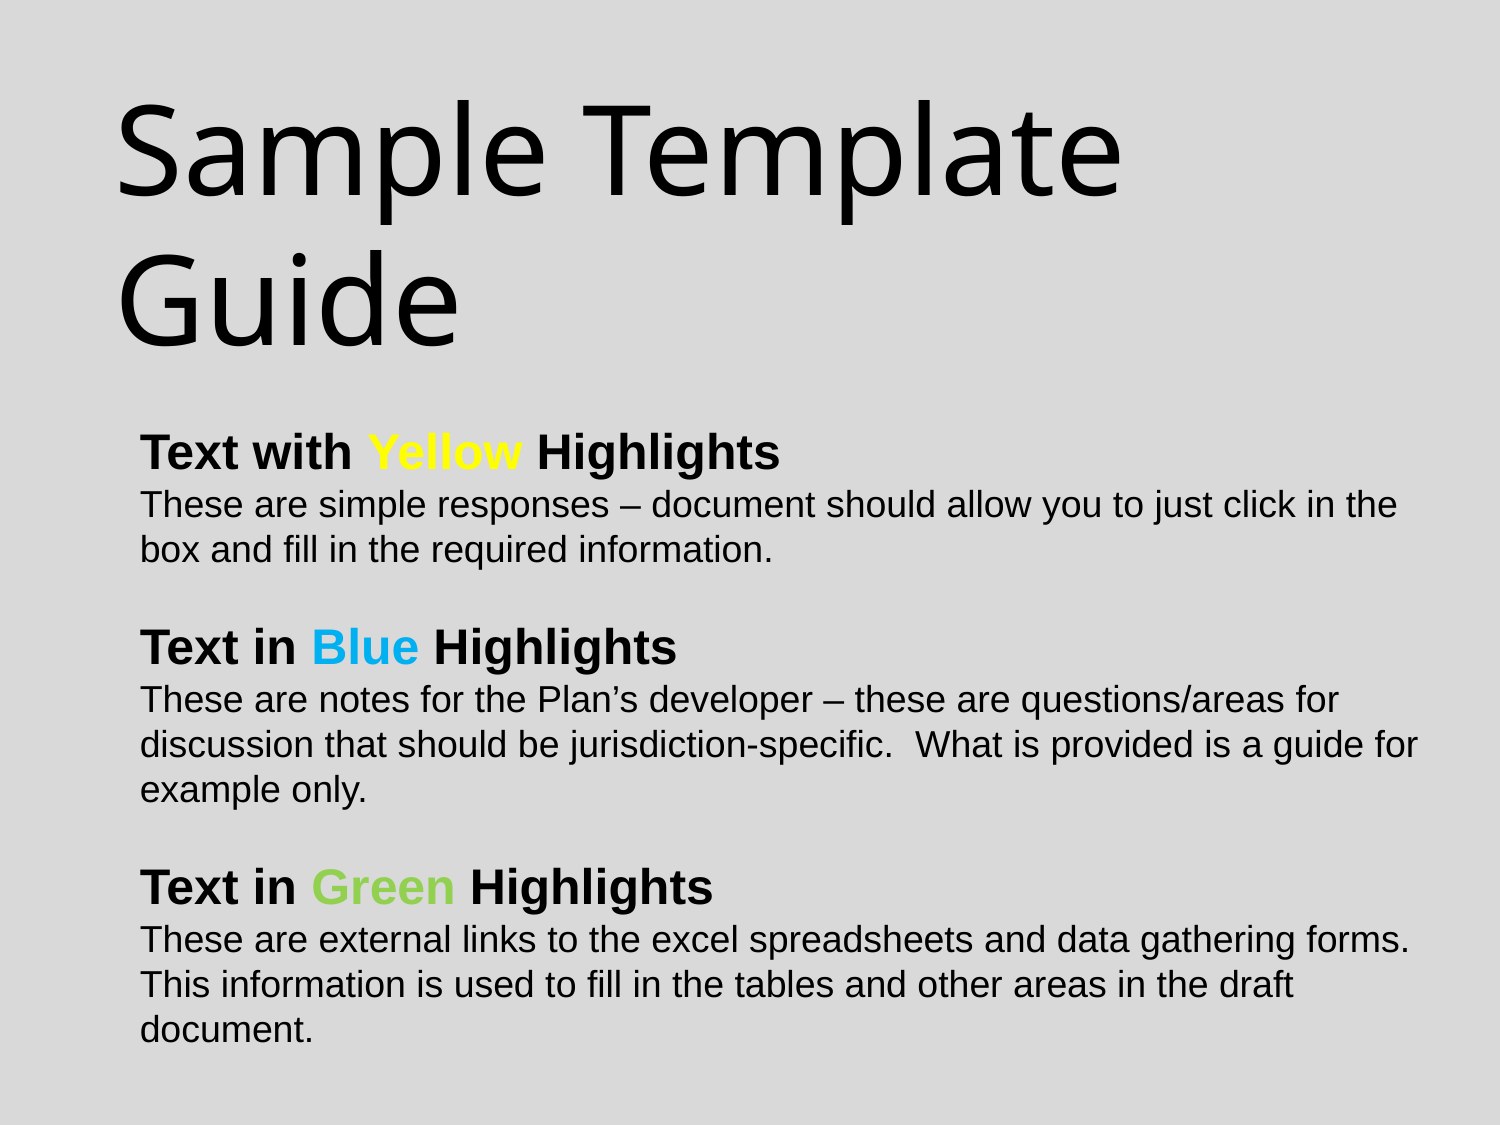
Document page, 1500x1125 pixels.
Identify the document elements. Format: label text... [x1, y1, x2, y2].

text_box Text with Yellow Highlights These are simple responses – document should allow you to just click in the box and fill in the required information. Text in Blue Highlights These are notes for the Plan’s developer – these are questions/areas for discussion that should be jurisdiction-specific. What is provided is a guide for example only. Text in Green Highlights These are external links to the excel spreadsheets and data gathering forms. This information is used to fill in the tables and other areas in the draft document. [125, 412, 1450, 1058]
title Sample Template Guide [99, 112, 1475, 328]
